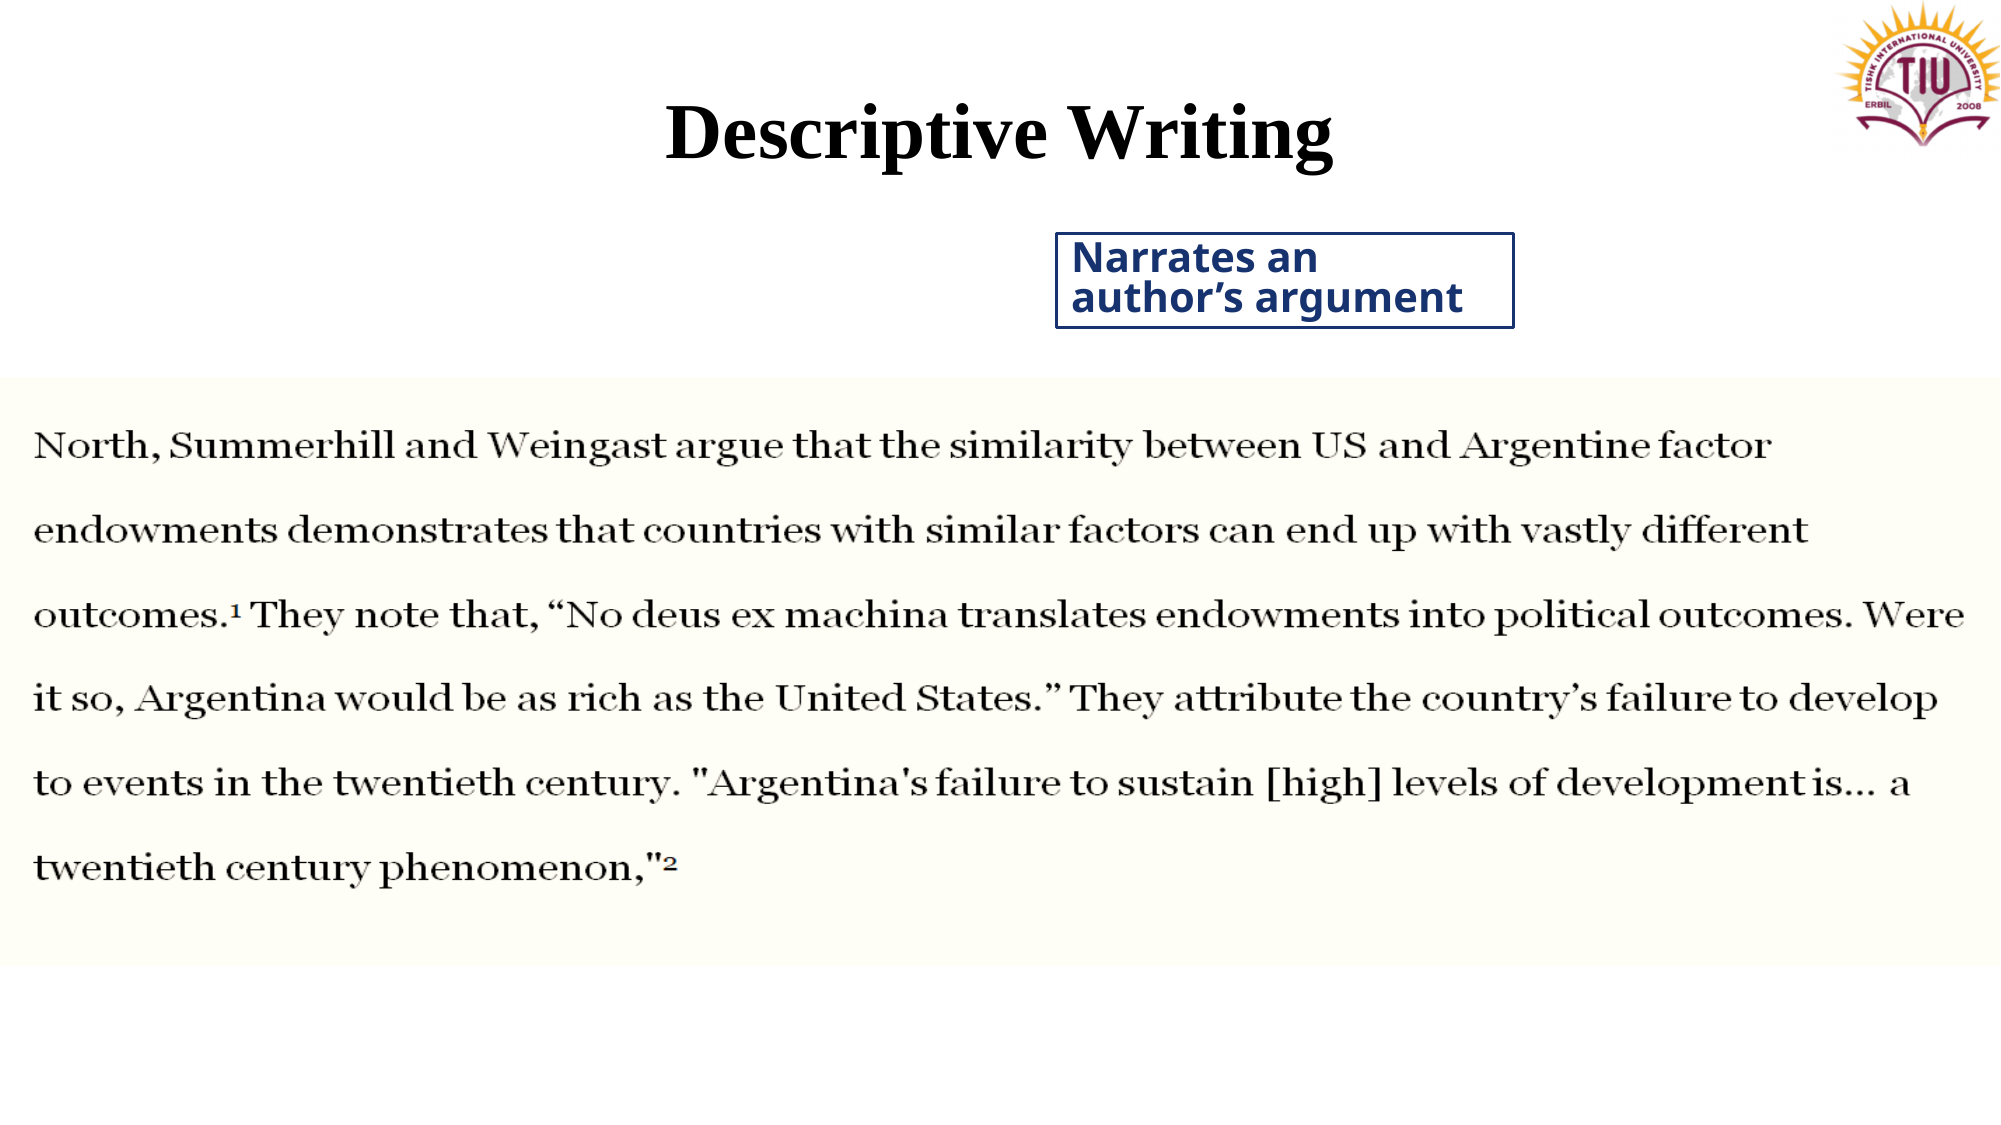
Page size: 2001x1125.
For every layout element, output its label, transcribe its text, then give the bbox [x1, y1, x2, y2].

text_box Narrates an author’s argument [1056, 233, 1514, 328]
text_box Descriptive Writing [122, 82, 1878, 310]
picture [1827, 0, 2000, 162]
picture [0, 377, 2000, 967]
